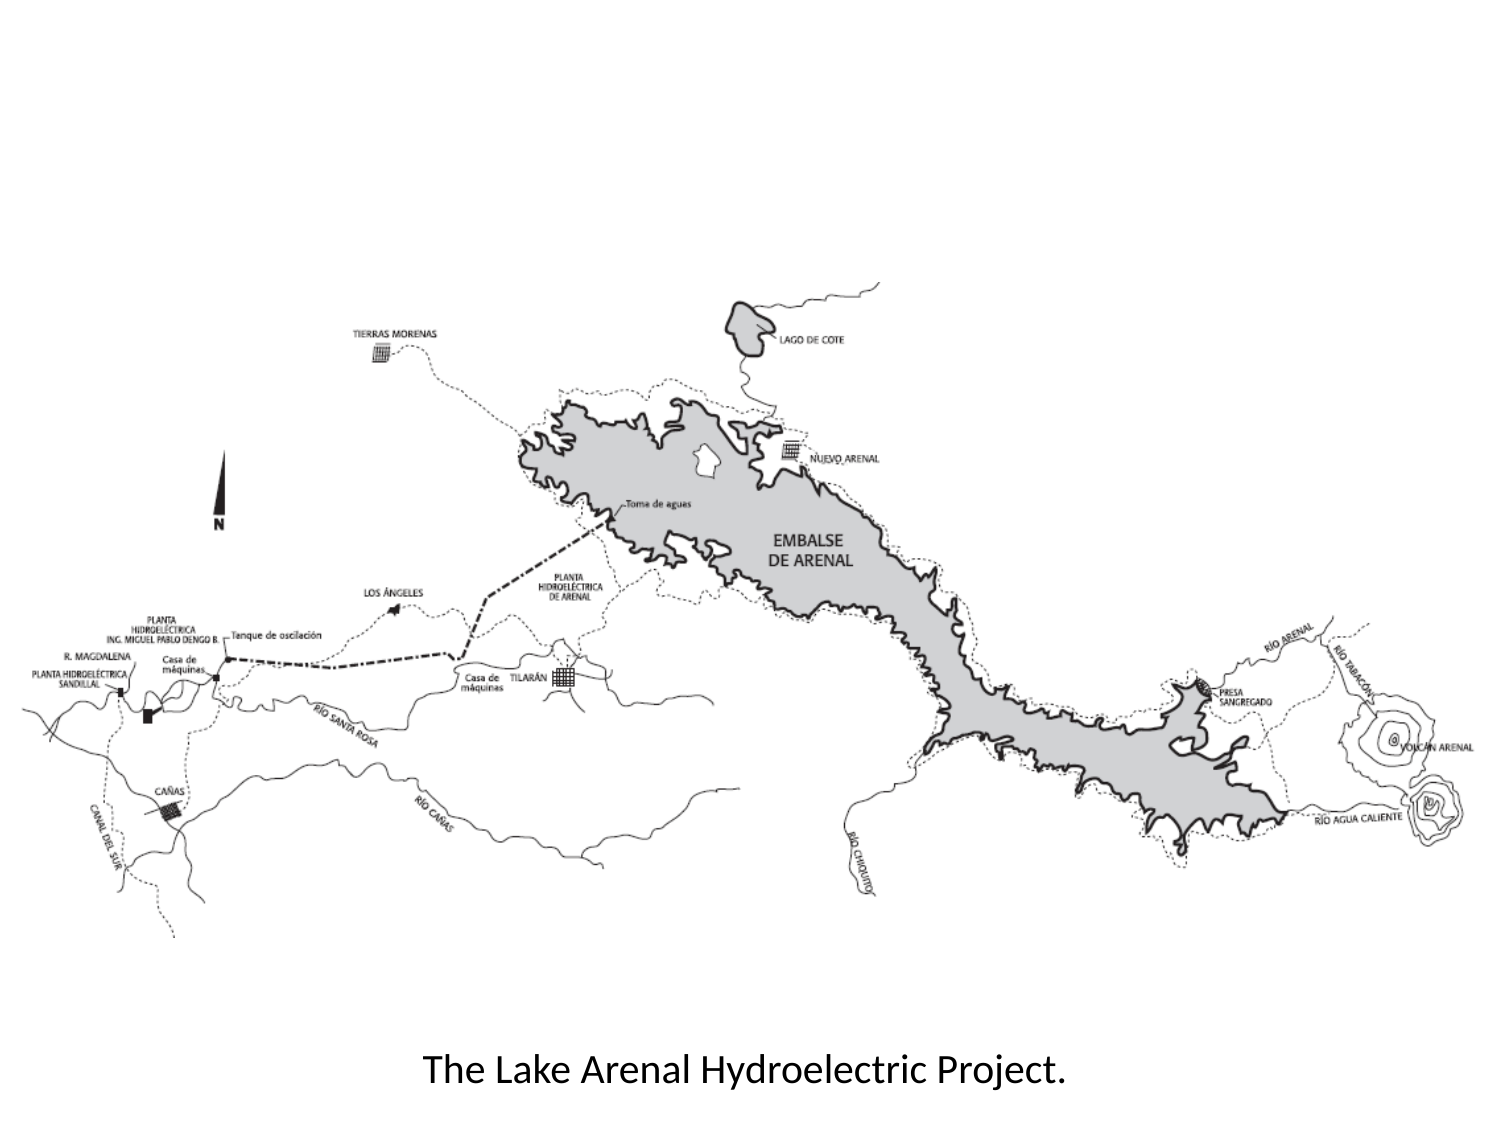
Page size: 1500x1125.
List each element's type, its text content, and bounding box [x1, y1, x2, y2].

picture [5, 282, 1488, 938]
text_box The Lake Arenal Hydroelectric Project. [0, 1034, 1500, 1100]
